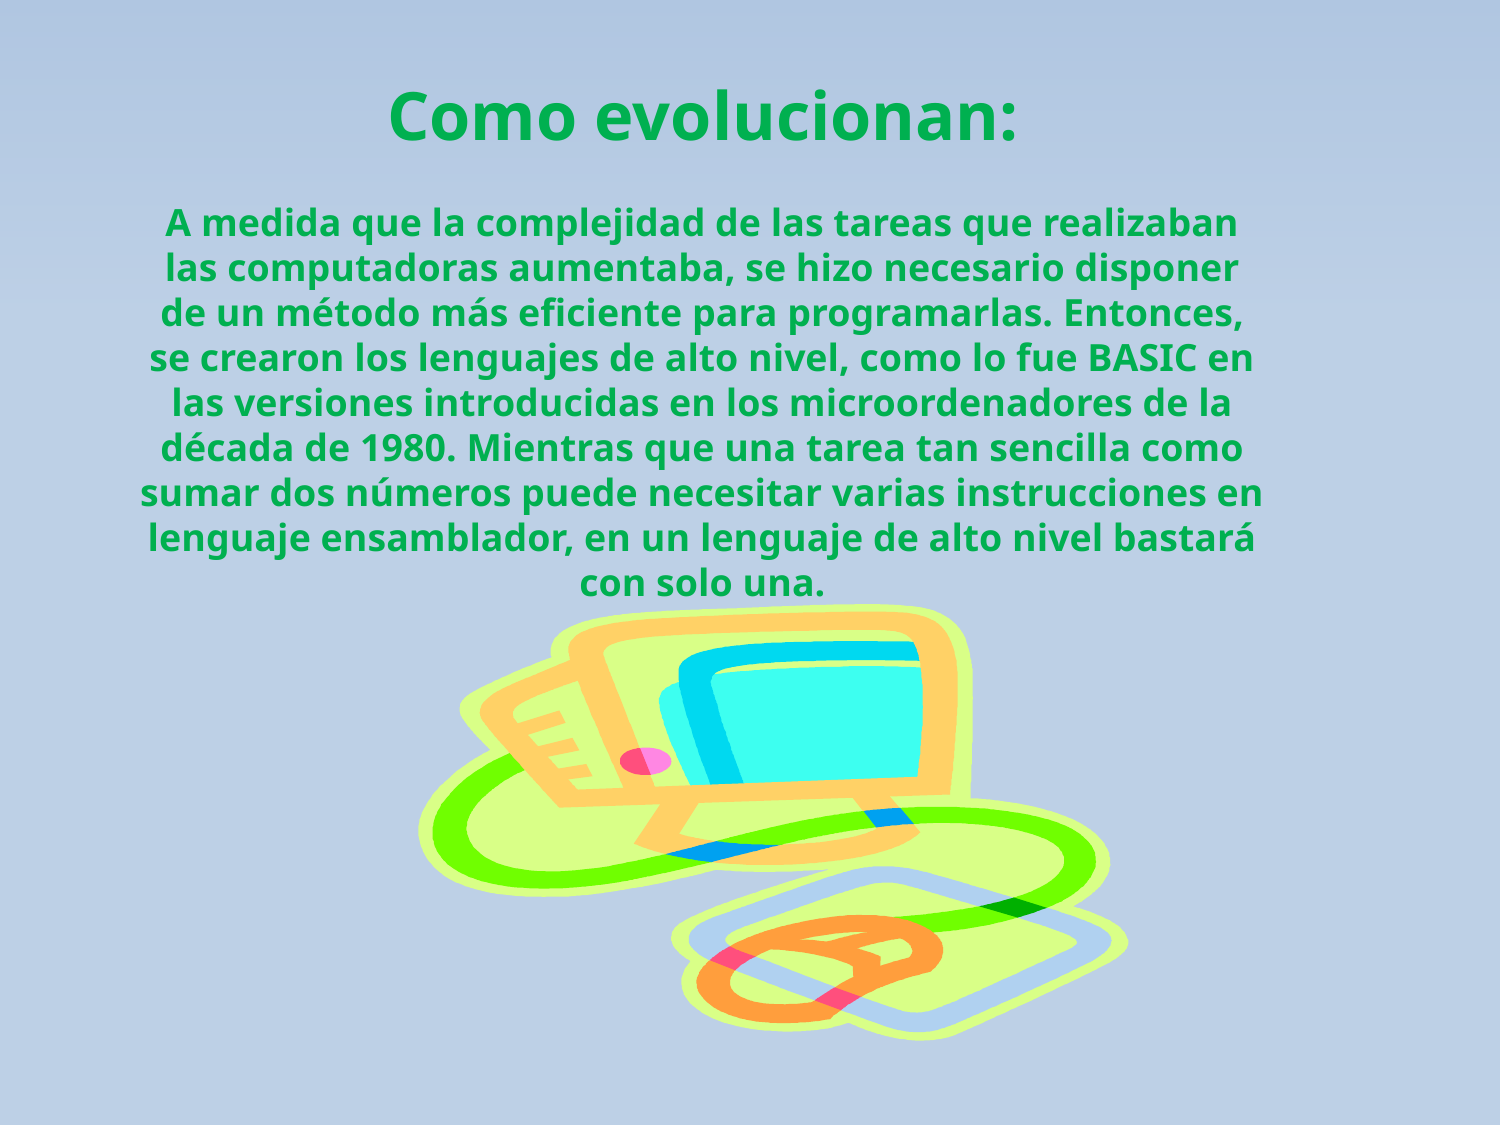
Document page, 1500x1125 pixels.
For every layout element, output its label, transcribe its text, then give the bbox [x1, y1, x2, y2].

picture [407, 597, 1140, 1048]
text_box Como evolucionan: A medida que la complejidad de las tareas que realizaban las computadoras aumentaba, se hizo necesario disponer de un método más eficiente para programarlas. Entonces, se crearon los lenguajes de alto nivel, como lo fue BASIC en las versiones introducidas en los microordenadores de la década de 1980. Mientras que una tarea tan sencilla como sumar dos números puede necesitar varias instrucciones en lenguaje ensamblador, en un lenguaje de alto nivel bastará con solo una. [123, 66, 1282, 656]
